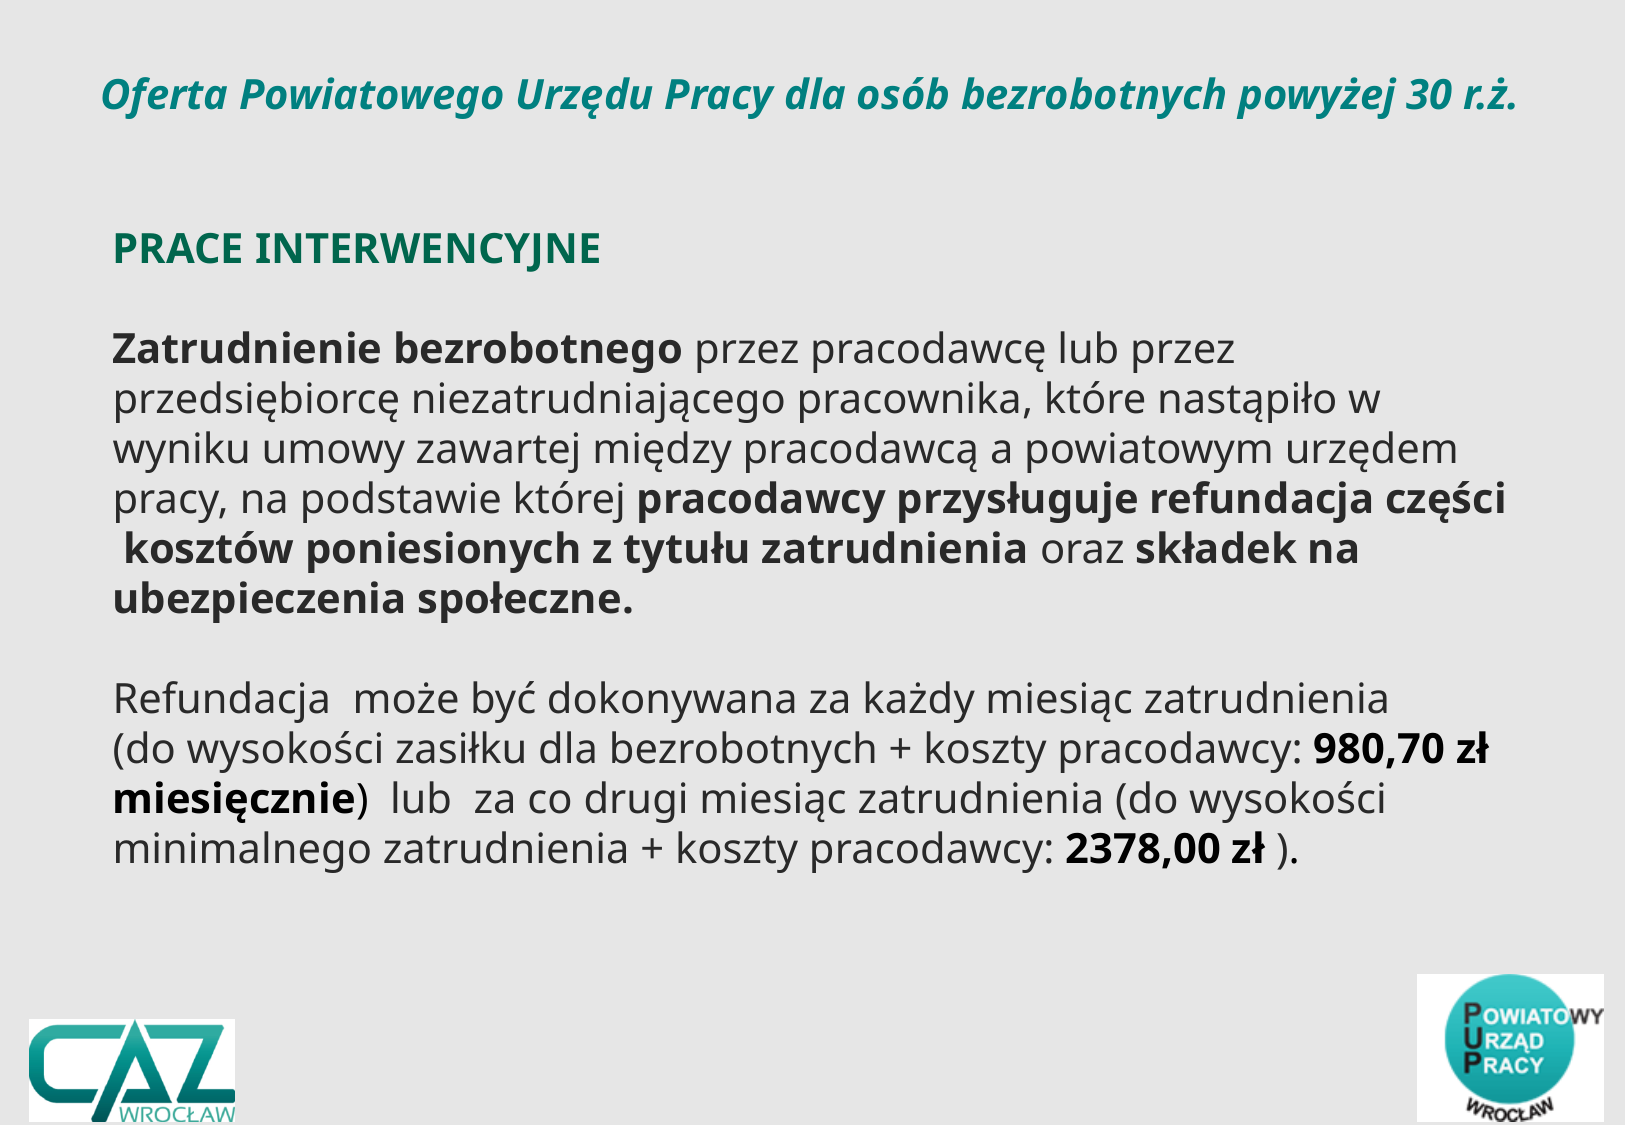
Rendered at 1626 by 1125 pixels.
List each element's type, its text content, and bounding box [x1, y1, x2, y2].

text_box Oferta Powiatowego Urzędu Pracy dla osób bezrobotnych powyżej 30 r.ż. [16, 9, 1604, 151]
picture [29, 1019, 235, 1123]
text_box PRACE INTERWENCYJNE Zatrudnienie bezrobotnego przez pracodawcę lub przez przedsiębiorcę niezatrudniającego pracownika, które nastąpiło w wyniku umowy zawartej między pracodawcą a powiatowym urzędem pracy, na podstawie której pracodawcy przysługuje refundacja części kosztów poniesionych z tytułu zatrudnienia oraz składek na ubezpieczenia społeczne. Refundacja może być dokonywana za każdy miesiąc zatrudnienia (do wysokości zasiłku dla bezrobotnych + koszty pracodawcy: 980,70 zł miesięcznie) lub za co drugi miesiąc zatrudnienia (do wysokości minimalnego zatrudnienia + koszty pracodawcy: 2378,00 zł ). [97, 163, 1528, 879]
picture [1417, 974, 1604, 1122]
